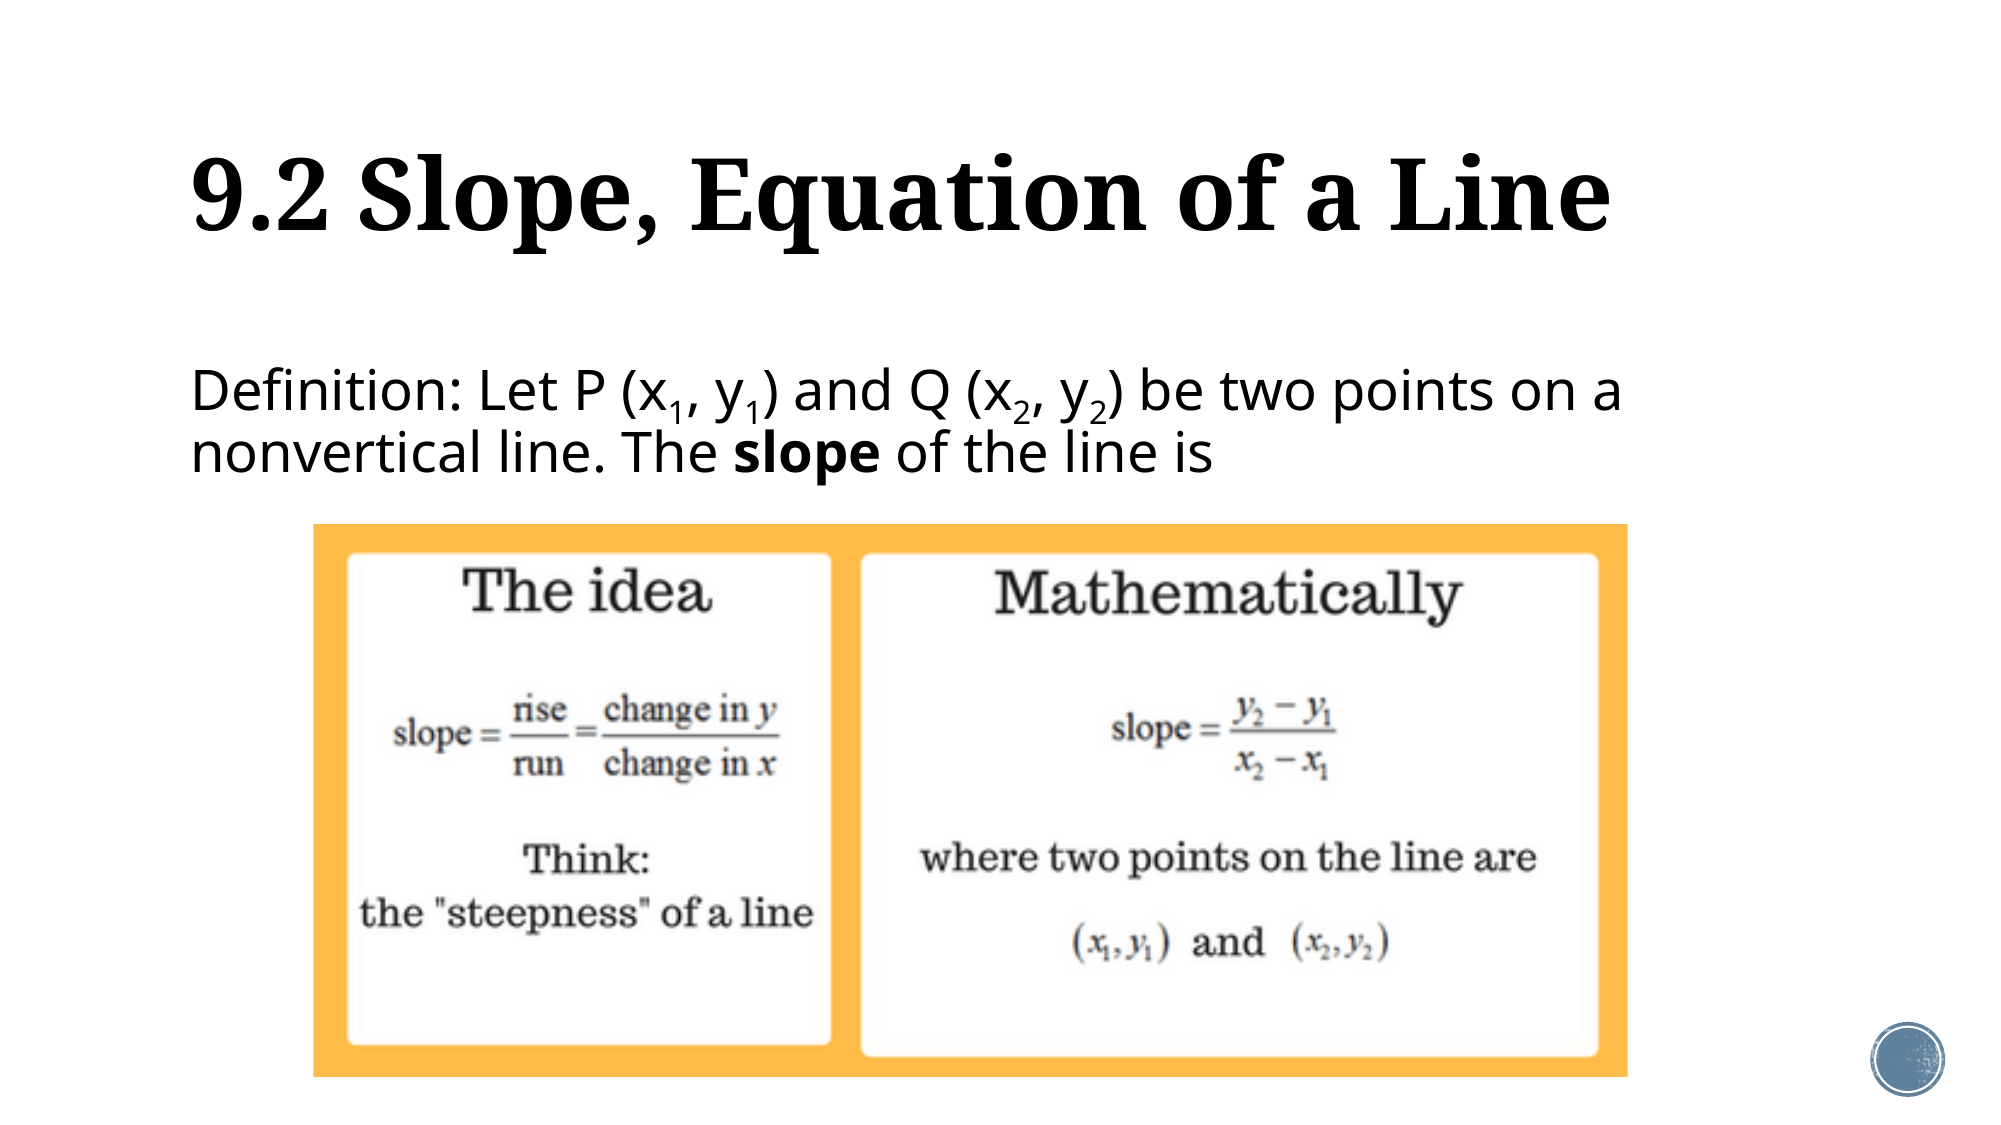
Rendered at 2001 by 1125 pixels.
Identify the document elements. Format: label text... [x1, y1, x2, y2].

picture [313, 524, 1628, 1076]
title 9.2 Slope, Equation of a Line [175, 79, 1826, 317]
list Definition: Let P (x1, y1) and Q (x2, y2) be two points on a nonvertical line. The slope of the line is [175, 348, 1826, 493]
